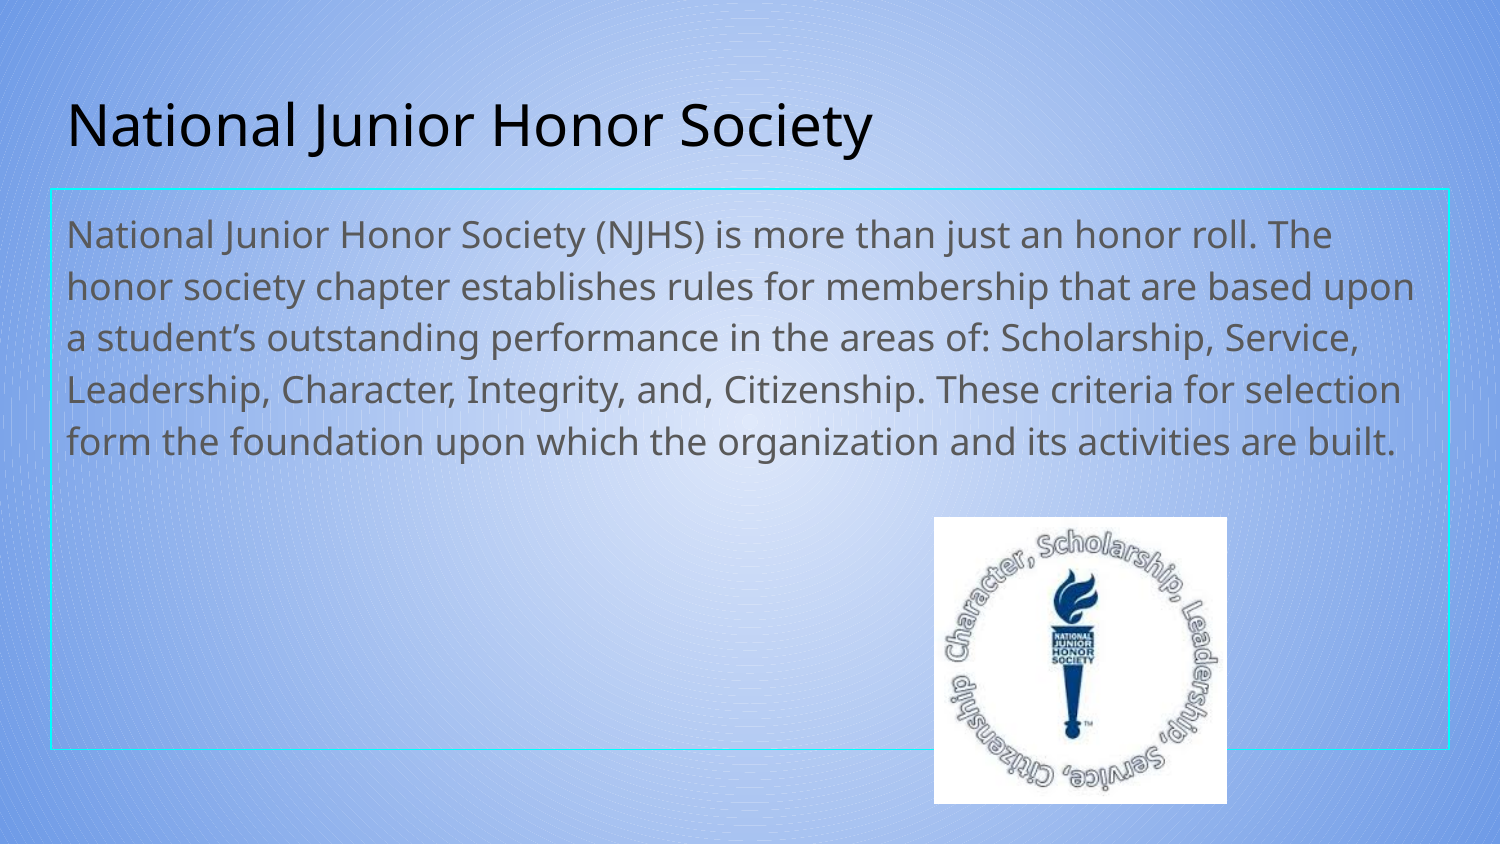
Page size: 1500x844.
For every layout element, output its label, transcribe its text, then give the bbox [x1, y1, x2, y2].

list National Junior Honor Society (NJHS) is more than just an honor roll. The honor society chapter establishes rules for membership that are based upon a student’s outstanding performance in the areas of: Scholarship, Service, Leadership, Character, Integrity, and, Citizenship. These criteria for selection form the foundation upon which the organization and its activities are built. [51, 189, 1449, 750]
picture [933, 517, 1227, 804]
title National Junior Honor Society [51, 72, 1449, 167]
